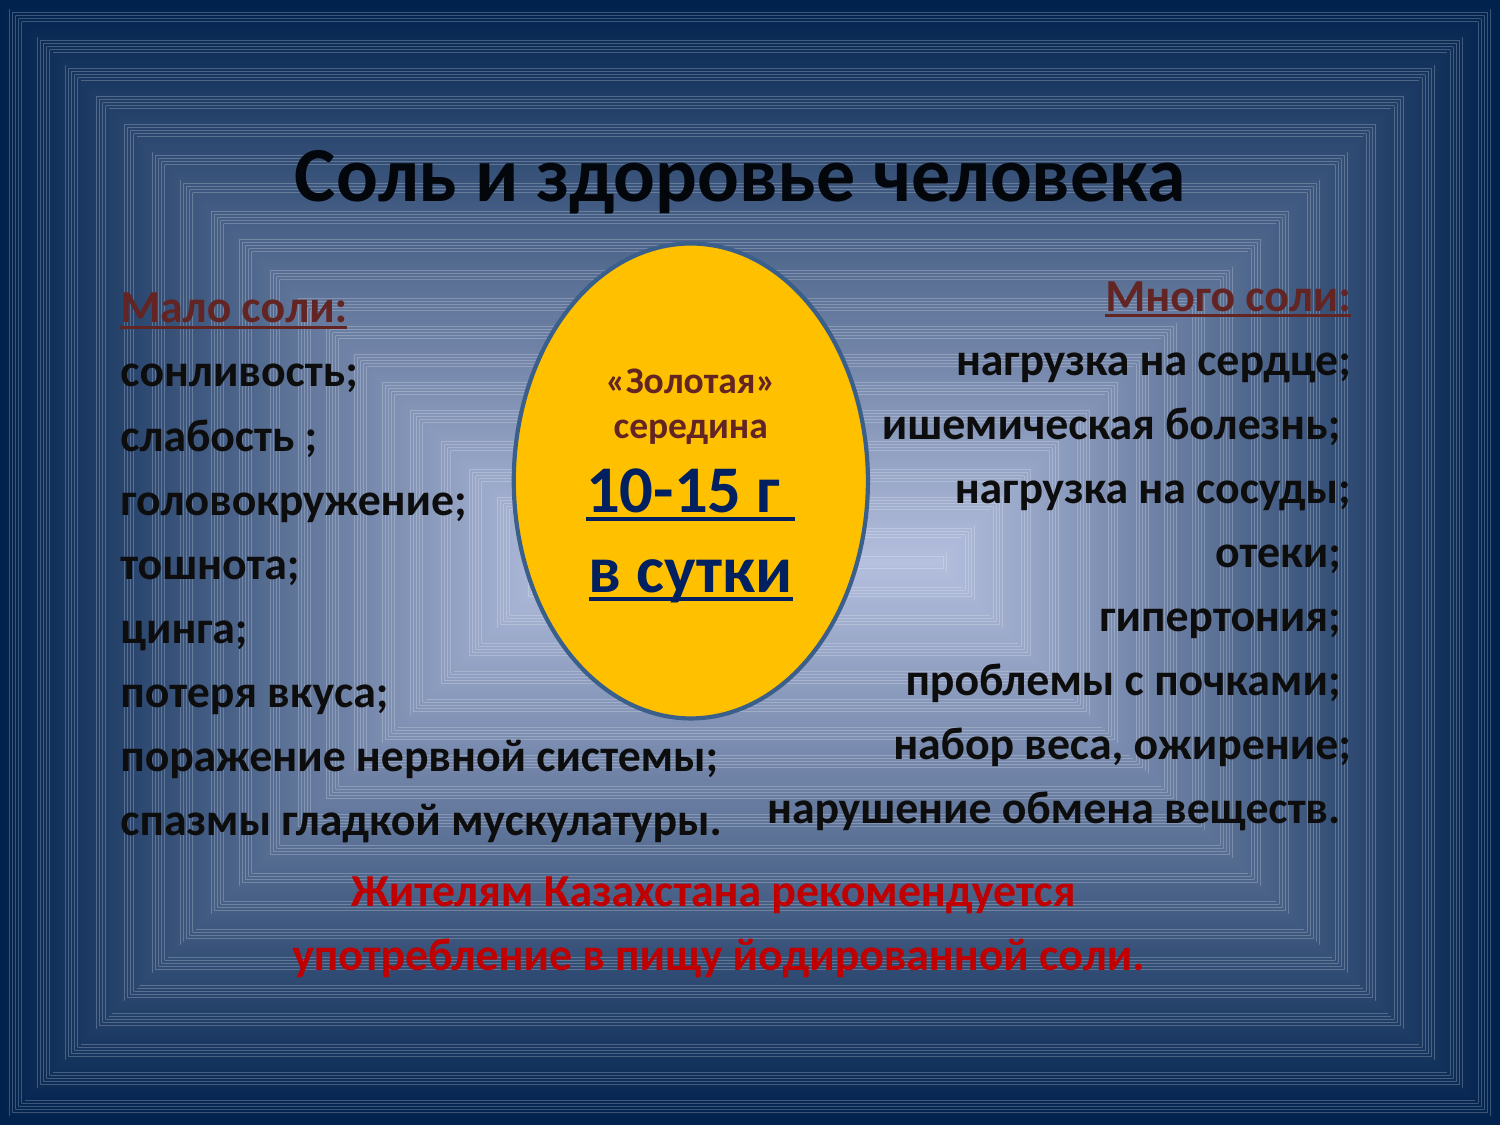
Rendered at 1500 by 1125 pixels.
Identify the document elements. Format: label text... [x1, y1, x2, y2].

list Мало соли: сонливость; слабость ; головокружение; тошнота; цинга; потеря вкуса; поражение нервной системы; спазмы гладкой мускулатуры. [105, 269, 769, 901]
list Жителям Казахстана рекомендуется употребление в пищу йодированной соли. [0, 878, 1438, 988]
text_box «Золотая» середина 10-15 г в сутки [511, 241, 871, 721]
list Много соли: нагрузка на сердце; ишемическая болезнь; нагрузка на сосуды; отеки; гипертония; проблемы с почками; набор веса, ожирение; нарушение обмена веществ. [702, 257, 1367, 889]
title Соль и здоровье человека [74, 115, 1426, 226]
